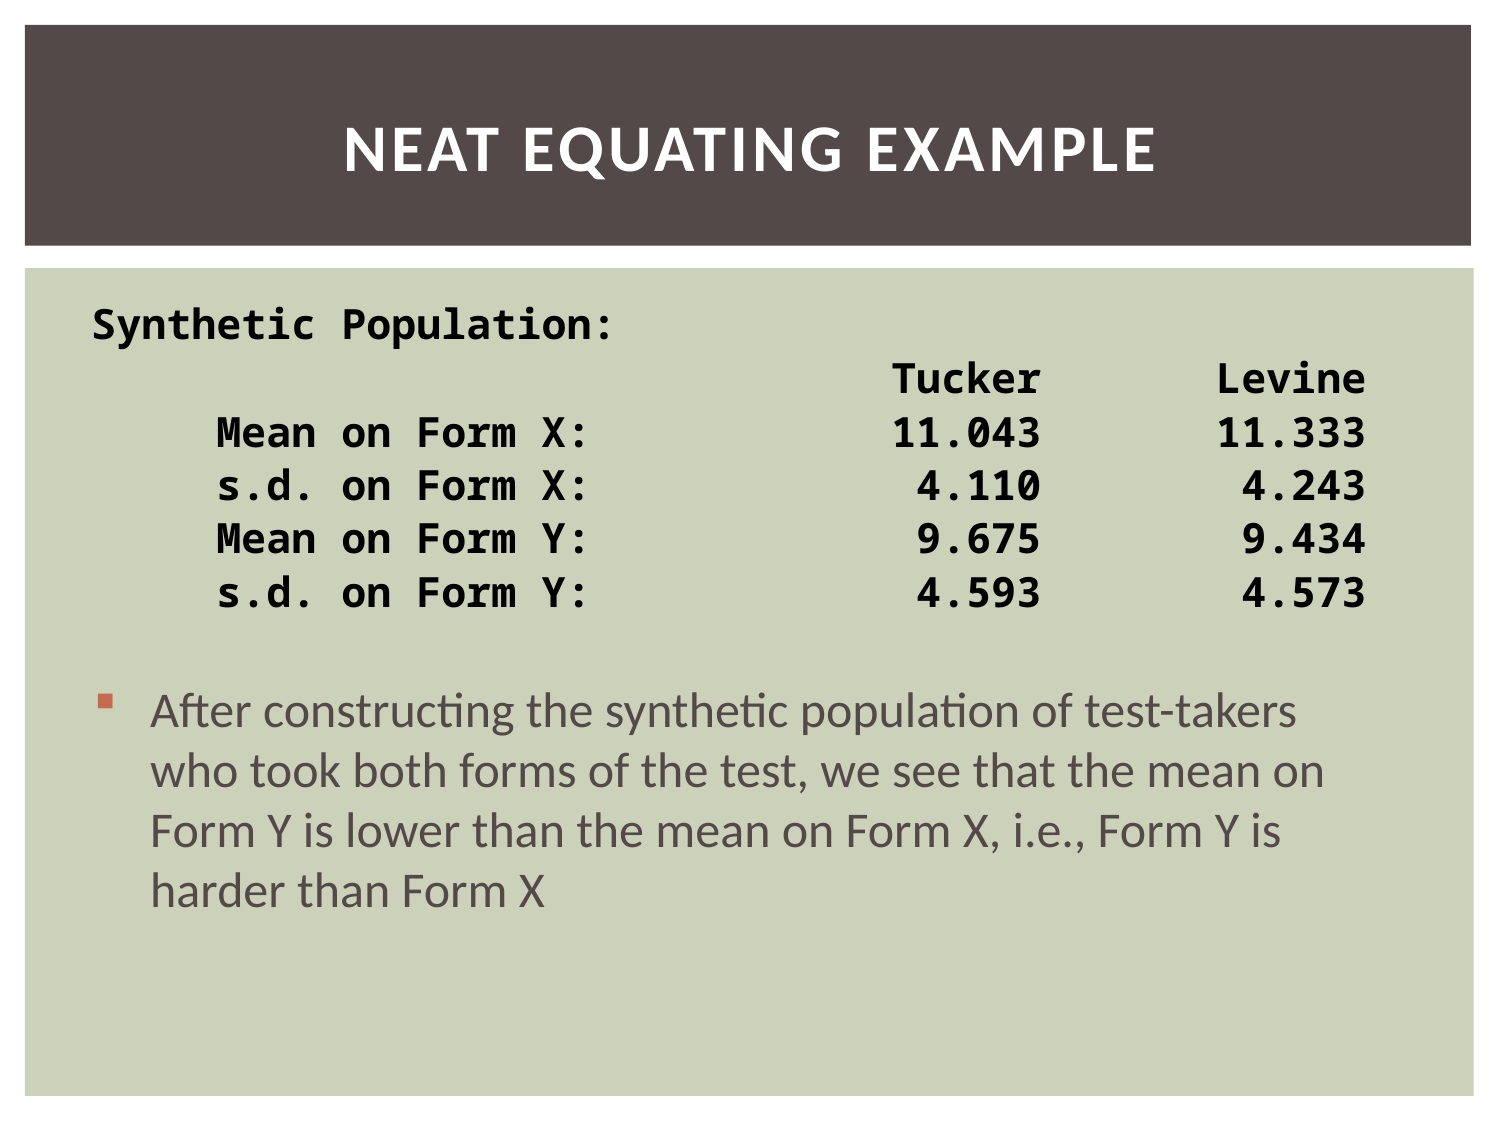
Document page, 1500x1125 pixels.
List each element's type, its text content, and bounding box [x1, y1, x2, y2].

text_box After constructing the synthetic population of test-takers who took both forms of the test, we see that the mean on Form Y is lower than the mean on Form X, i.e., Form Y is harder than Form X [79, 670, 1392, 925]
title neat Equating example [62, 58, 1438, 232]
list [60, 275, 1436, 1100]
text_box Synthetic Population: Tucker Levine Mean on Form X: 11.043 11.333 s.d. on Form X: 4.110 4.243 Mean on Form Y: 9.675 9.434 s.d. on Form Y: 4.593 4.573 [76, 287, 1438, 624]
